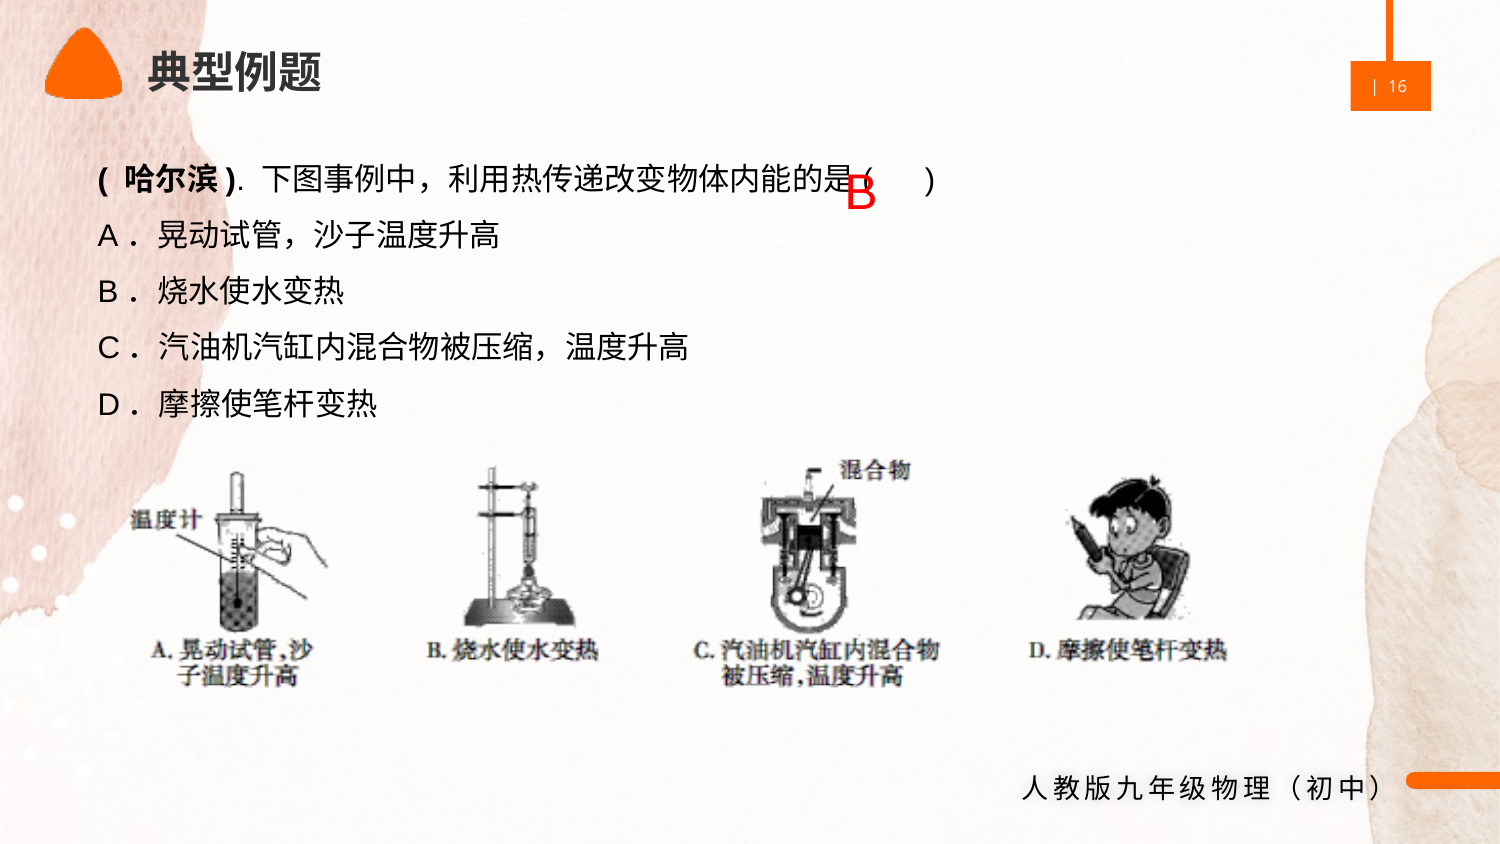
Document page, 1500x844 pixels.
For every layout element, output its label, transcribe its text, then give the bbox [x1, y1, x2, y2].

text_box B [836, 151, 909, 227]
text_box ( 哈尔滨). 下图事例中，利用热传递改变物体内能的是( ) A．晃动试管，沙子温度升高 B．烧水使水变热 C．汽油机汽缸内混合物被压缩，温度升高 D．摩擦使笔杆变热 [82, 133, 1488, 429]
picture [0, 0, 1500, 844]
text_box 典型例题 [136, 39, 334, 103]
